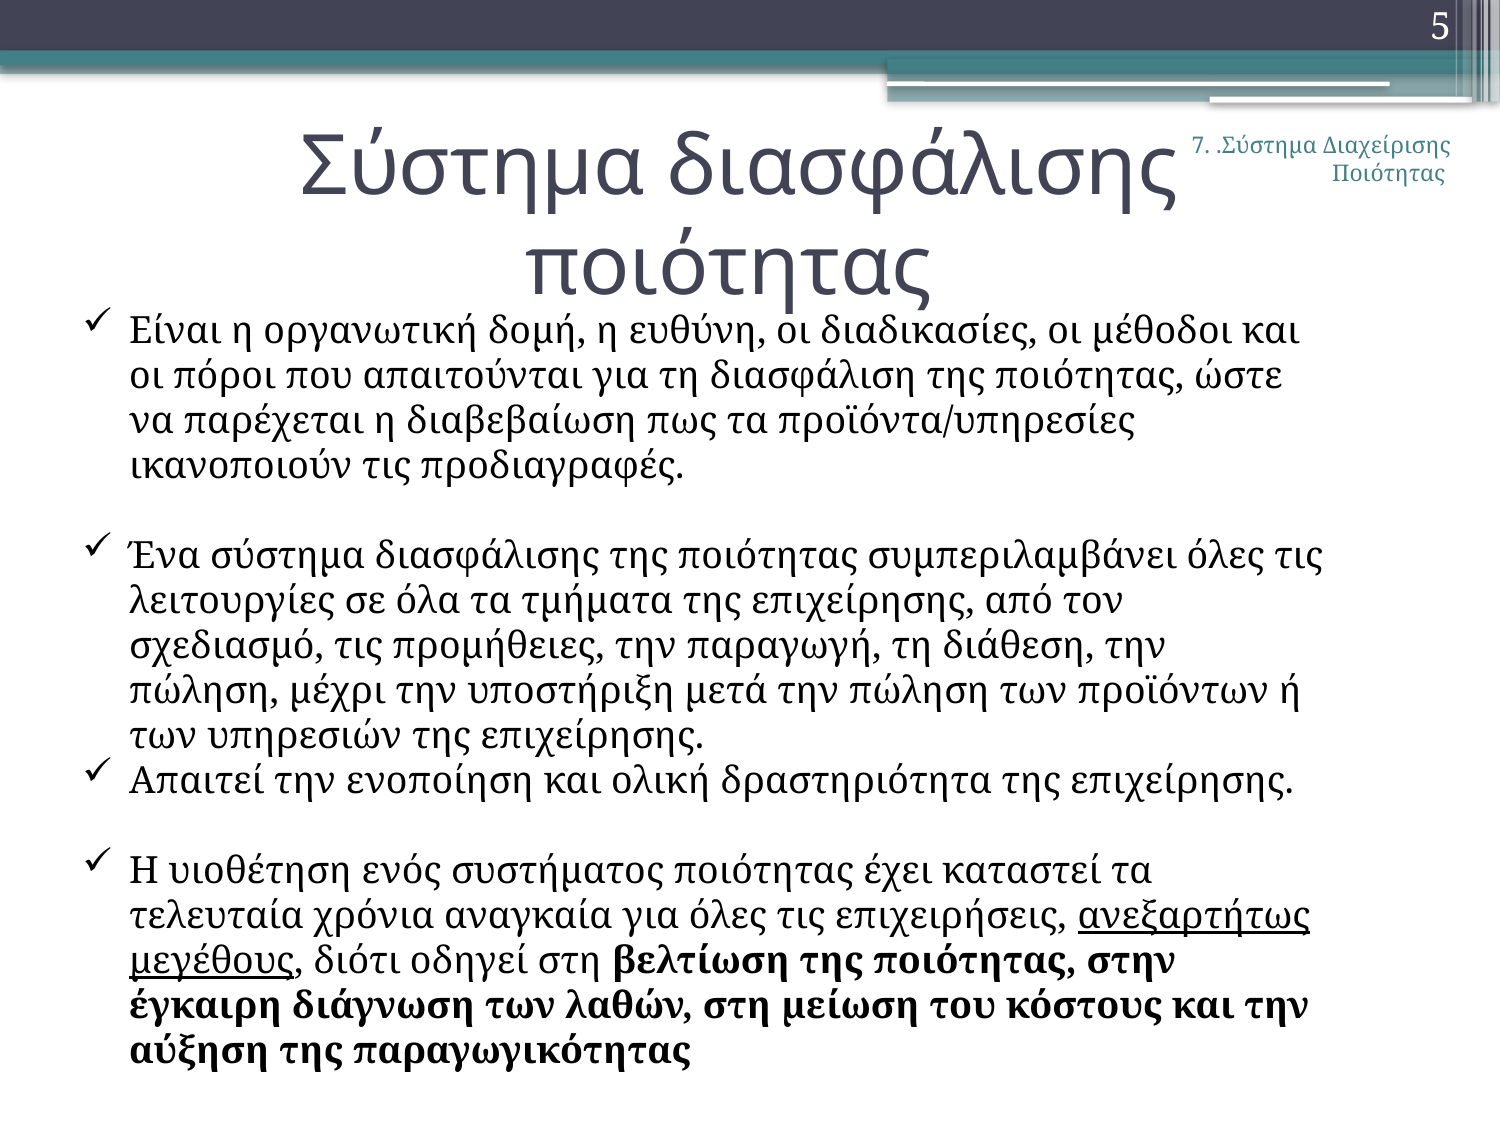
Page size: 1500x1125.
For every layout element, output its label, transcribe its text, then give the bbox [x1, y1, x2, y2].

slide_number 5 [1341, 0, 1466, 61]
title Σύστημα διασφάλισης ποιότητας [53, 123, 1404, 299]
text_box Είναι η οργανωτική δομή, η ευθύνη, οι διαδικασίες, οι μέθοδοι και οι πόροι που απαιτούνται για τη διασφάλιση της ποιότητας, ώστε να παρέχεται η διαβεβαίωση πως τα προϊόντα/υπηρεσίες ικανοποιούν τις προδιαγραφές. Ένα σύστημα διασφάλισης της ποιότητας συμπεριλαμβάνει όλες τις λειτουργίες σε όλα τα τμήματα της επιχείρησης, από τον σχεδιασμό, τις προμήθειες, την παραγωγή, τη διάθεση, την πώληση, μέχρι την υποστήριξη μετά την πώληση των προϊόντων ή των υπηρεσιών της επιχείρησης. Απαιτεί την ενοποίηση και ολική δραστηριότητα της επιχείρησης. Η υιοθέτηση ενός συστήματος ποιότητας έχει καταστεί τα τελευταία χρόνια αναγκαία για όλες τις επιχειρήσεις, ανεξαρτήτως μεγέθους, διότι οδηγεί στη βελτίωση της ποιότητας, στην έγκαιρη διάγνωση των λαθών, στη μείωση του κόστους και την αύξηση της παραγωγικότητας [67, 298, 1341, 1078]
footer 7. .Σύστημα Διαχείρισης Ποιότητας [1070, 123, 1466, 199]
